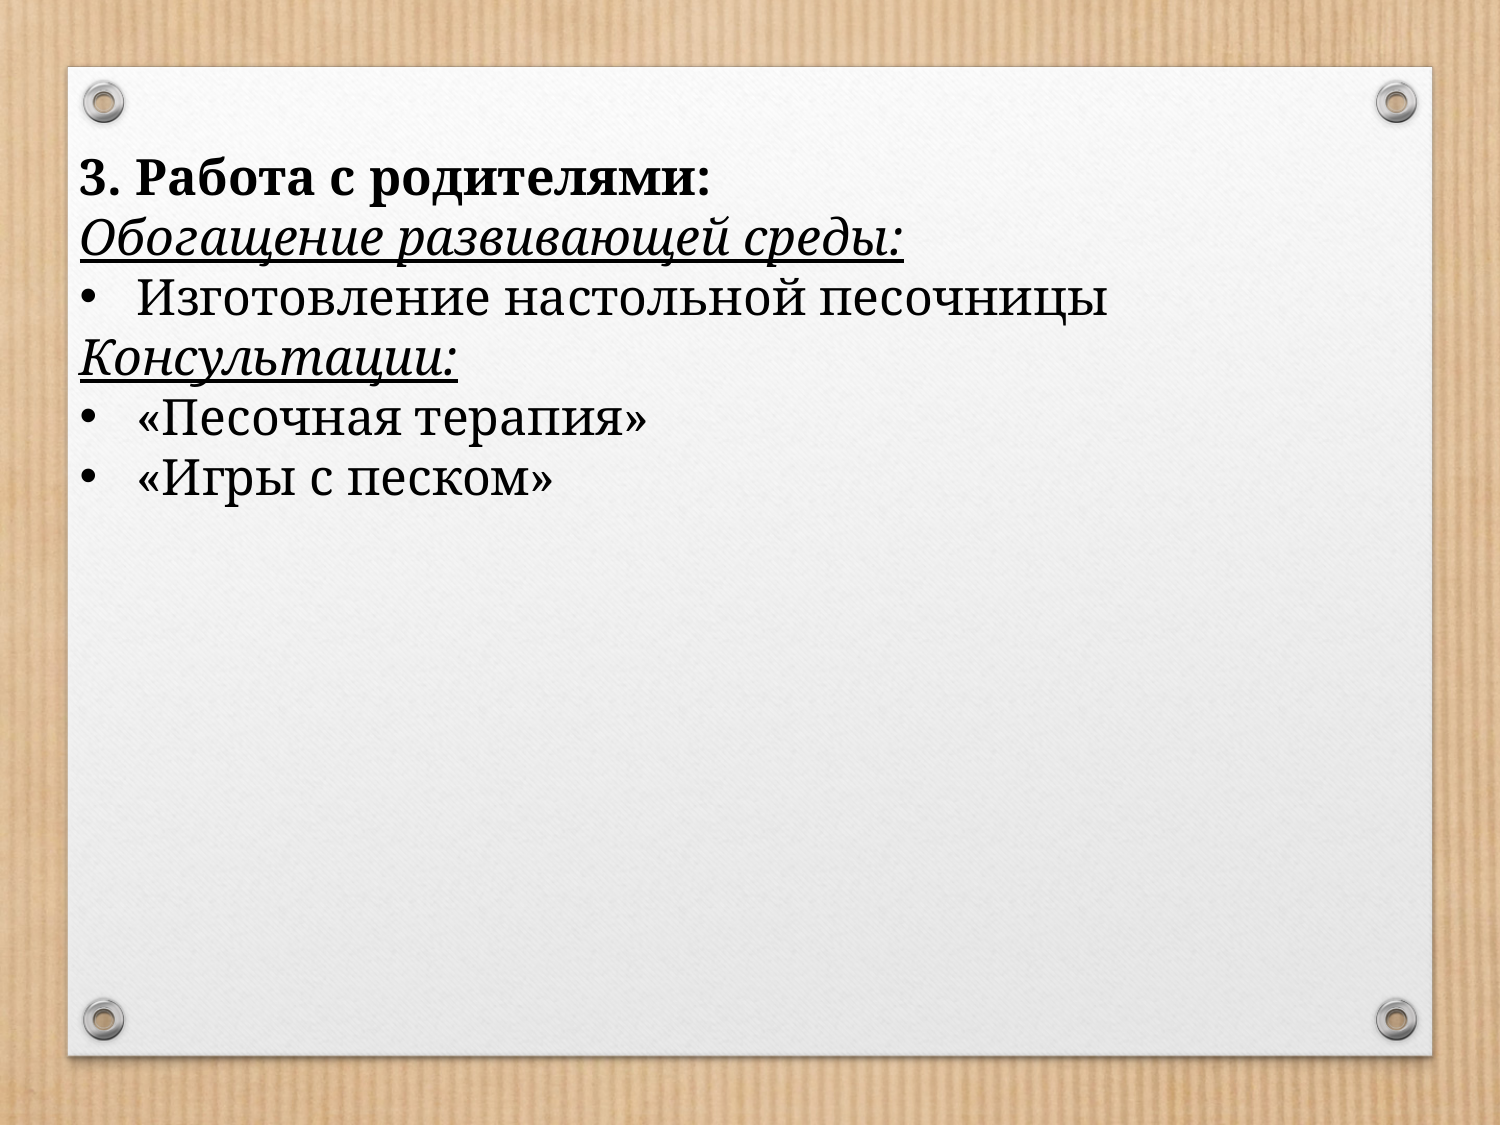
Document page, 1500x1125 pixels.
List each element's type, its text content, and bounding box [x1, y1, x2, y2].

text_box 3. Работа с родителями: Обогащение развивающей среды: Изготовление настольной песочницы Консультации: «Песочная терапия» «Игры с песком» [64, 78, 1436, 513]
picture [0, 0, 1500, 1125]
